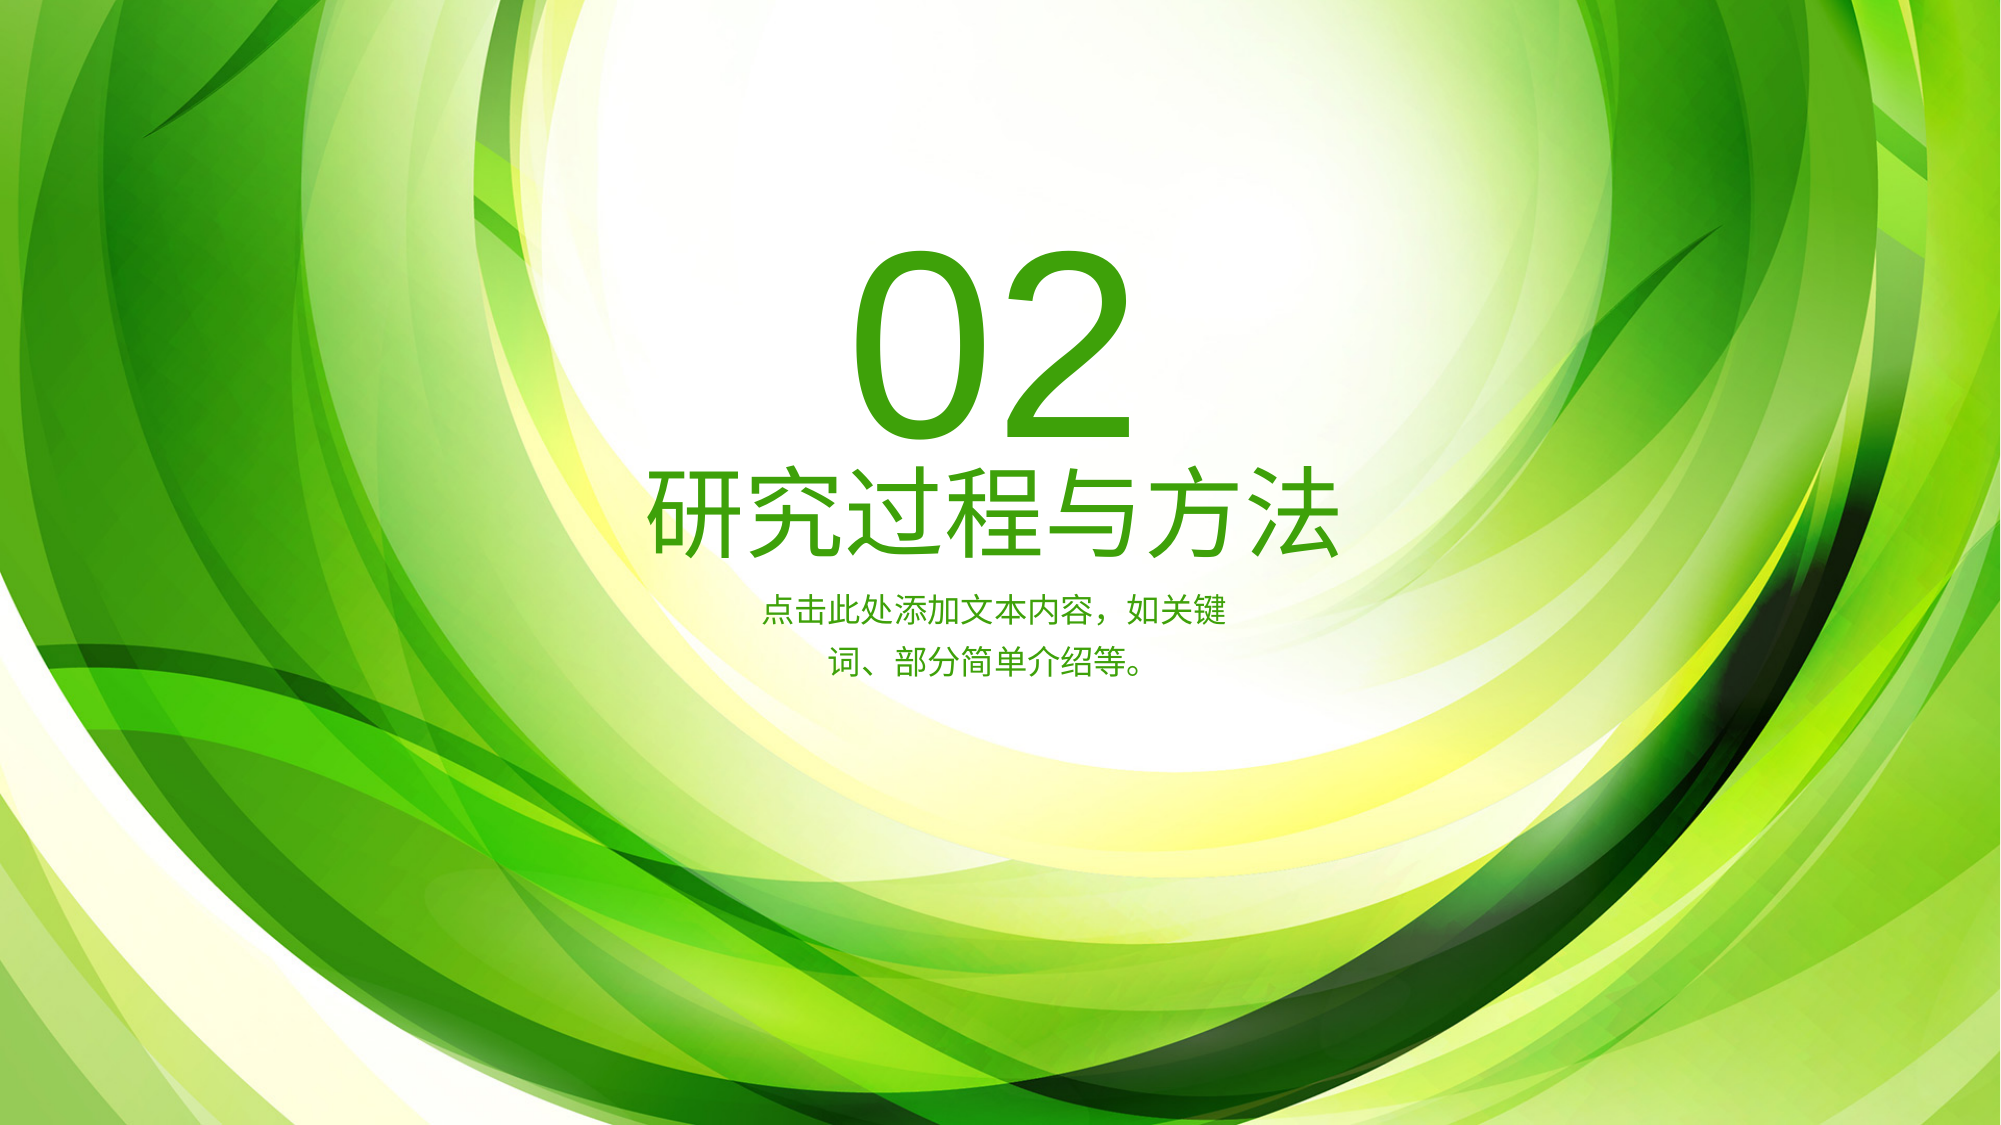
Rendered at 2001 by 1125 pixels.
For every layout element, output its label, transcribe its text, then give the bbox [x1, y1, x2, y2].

text_box 点击此处添加文本内容，如关键词、部分简单介绍等。 [735, 581, 1253, 691]
text_box 研究过程与方法 [624, 440, 1365, 581]
text_box 02 [826, 160, 1163, 440]
picture [0, 0, 2001, 1125]
